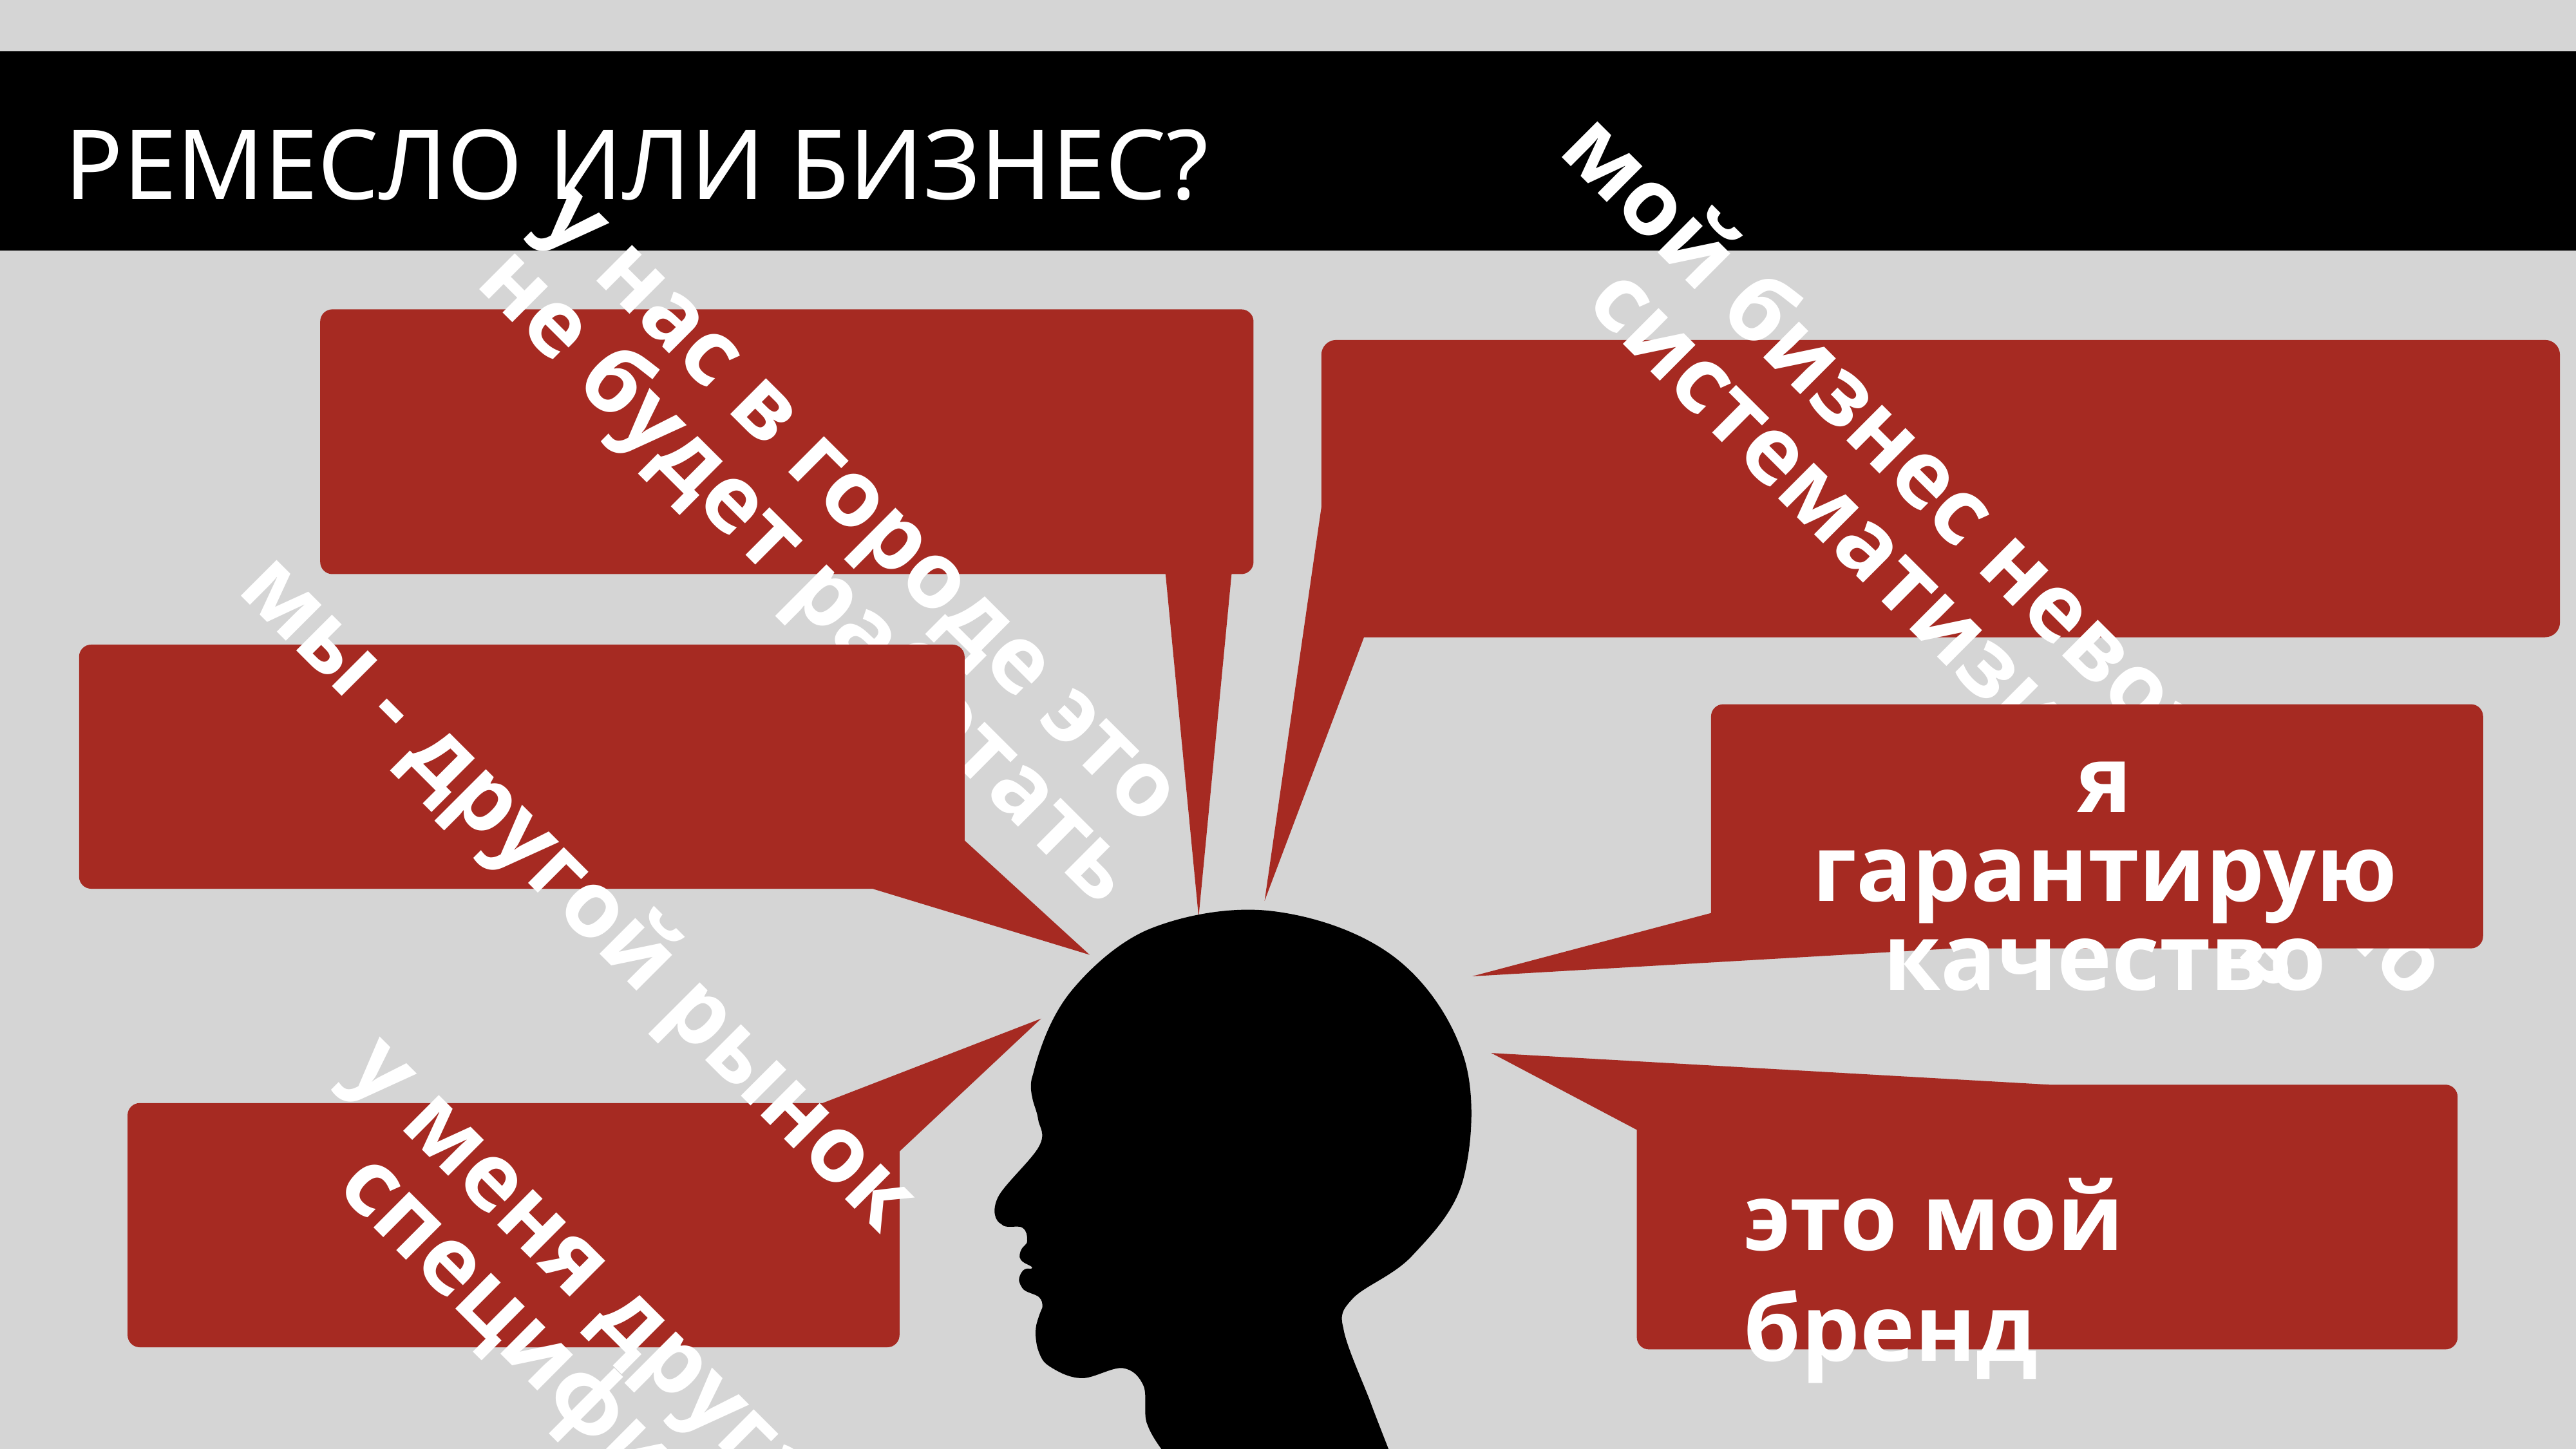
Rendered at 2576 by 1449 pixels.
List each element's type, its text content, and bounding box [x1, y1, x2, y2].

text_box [127, 1018, 1041, 1400]
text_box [1491, 1056, 2458, 1391]
text_box РЕМЕСЛО ИЛИ БИЗНЕС? [59, 97, 1240, 224]
text_box [0, 51, 2576, 251]
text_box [1472, 694, 2483, 1056]
text_box [1041, 909, 1472, 1449]
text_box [319, 309, 1254, 918]
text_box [79, 644, 1090, 955]
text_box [1264, 339, 2561, 902]
